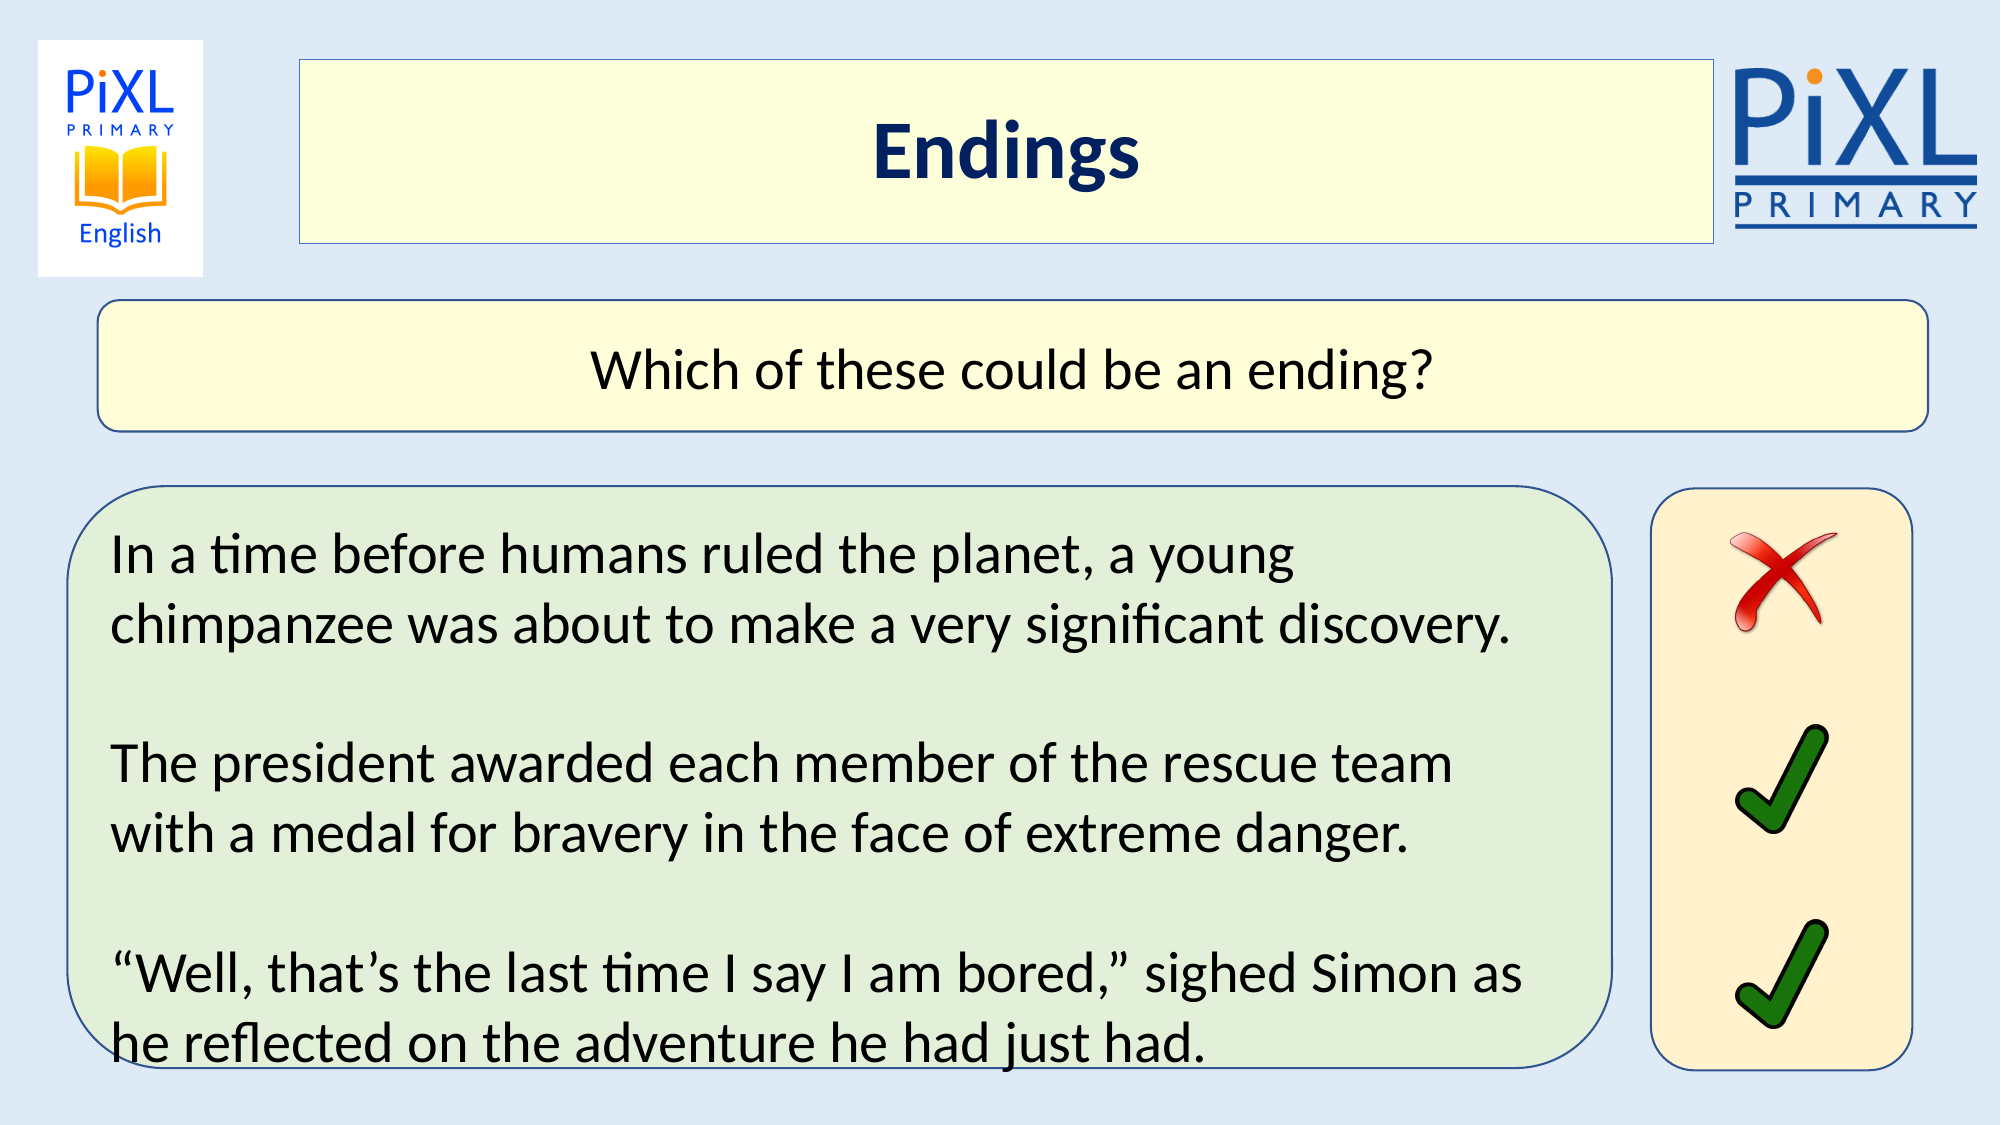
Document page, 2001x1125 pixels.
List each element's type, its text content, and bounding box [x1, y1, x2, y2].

text_box Which of these could be an ending? [96, 299, 1930, 433]
text_box [1649, 487, 1914, 1072]
title Endings [299, 59, 1714, 244]
picture [1719, 518, 1844, 643]
picture [37, 40, 203, 277]
picture [1735, 68, 1977, 229]
picture [1735, 724, 1829, 835]
picture [1735, 919, 1829, 1029]
text_box In a time before humans ruled the planet, a young chimpanzee was about to make a very significant discovery. The president awarded each member of the rescue team with a medal for bravery in the face of extreme danger. “Well, that’s the last time I say I am bored,” sighed Simon as he reflected on the adventure he had just had. [66, 485, 1614, 1070]
